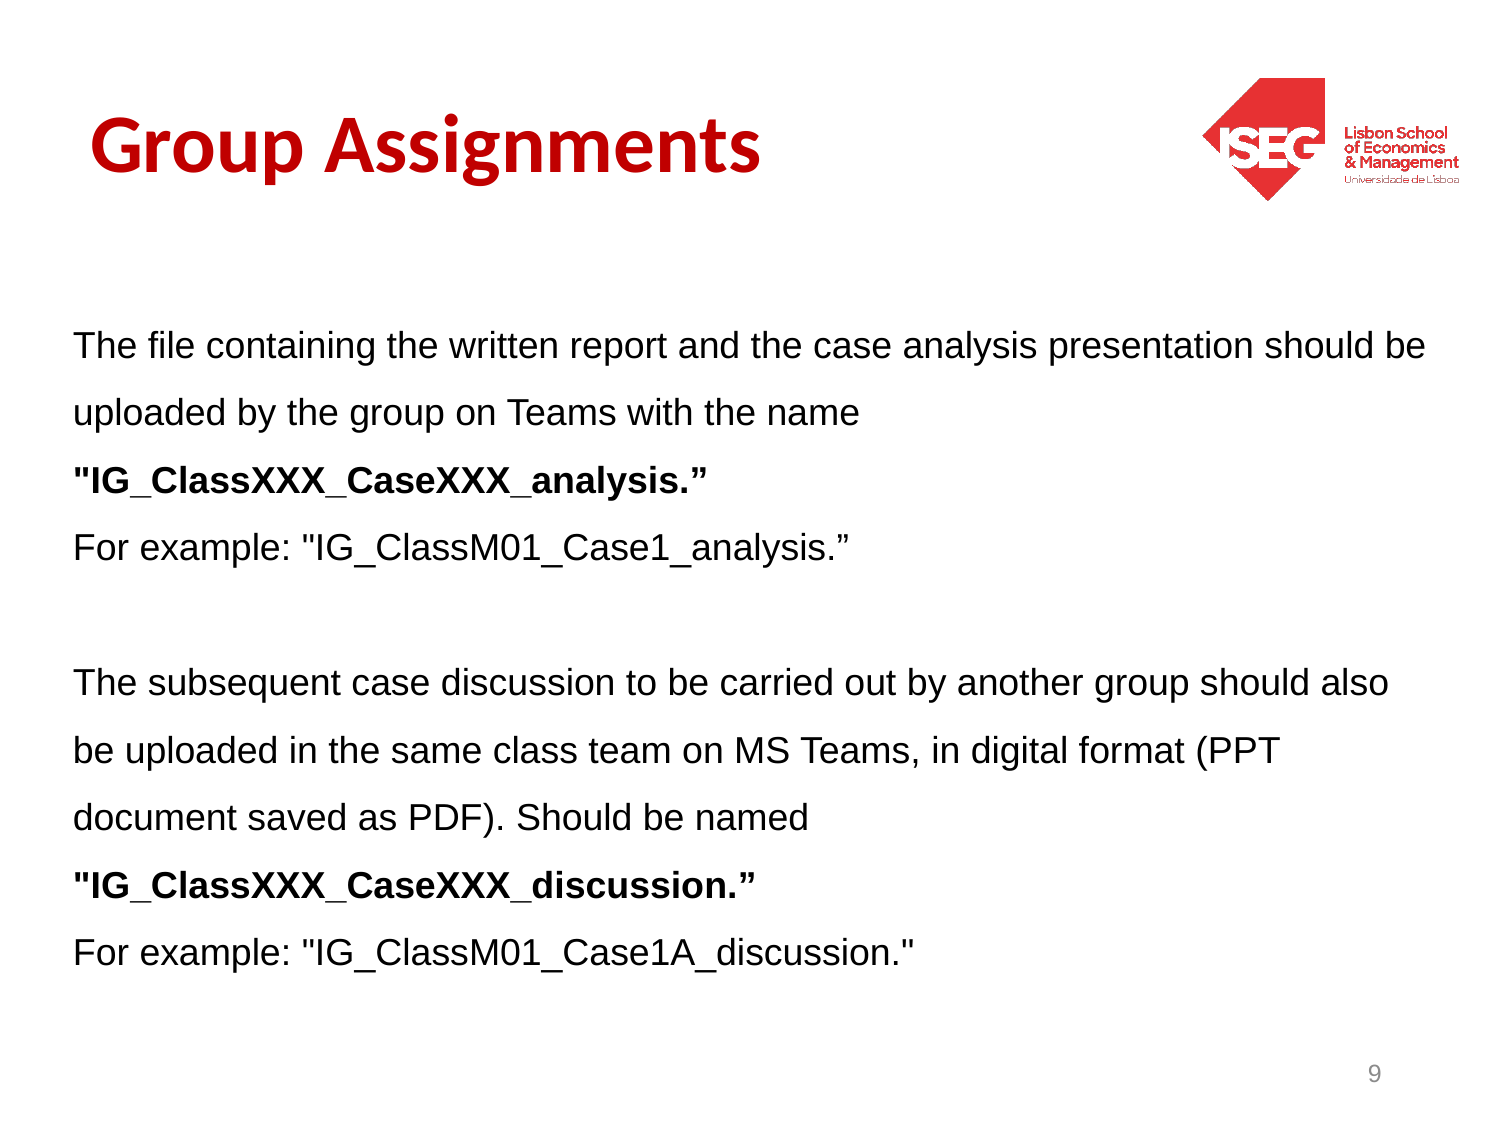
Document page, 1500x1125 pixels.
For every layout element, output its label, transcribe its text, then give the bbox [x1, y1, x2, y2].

title Group Assignments [75, 45, 1425, 233]
text_box The file containing the written report and the case analysis presentation should be uploaded by the group on Teams with the name "IG_ClassXXX_CaseXXX_analysis.” For example: "IG_ClassM01_Case1_analysis.” The subsequent case discussion to be carried out by another group should also be uploaded in the same class team on MS Teams, in digital format (PPT document saved as PDF). Should be named "IG_ClassXXX_CaseXXX_discussion.” For example: "IG_ClassM01_Case1A_discussion." [58, 290, 1442, 981]
slide_number 9 [1059, 1042, 1397, 1103]
picture [1425, 78, 1459, 201]
